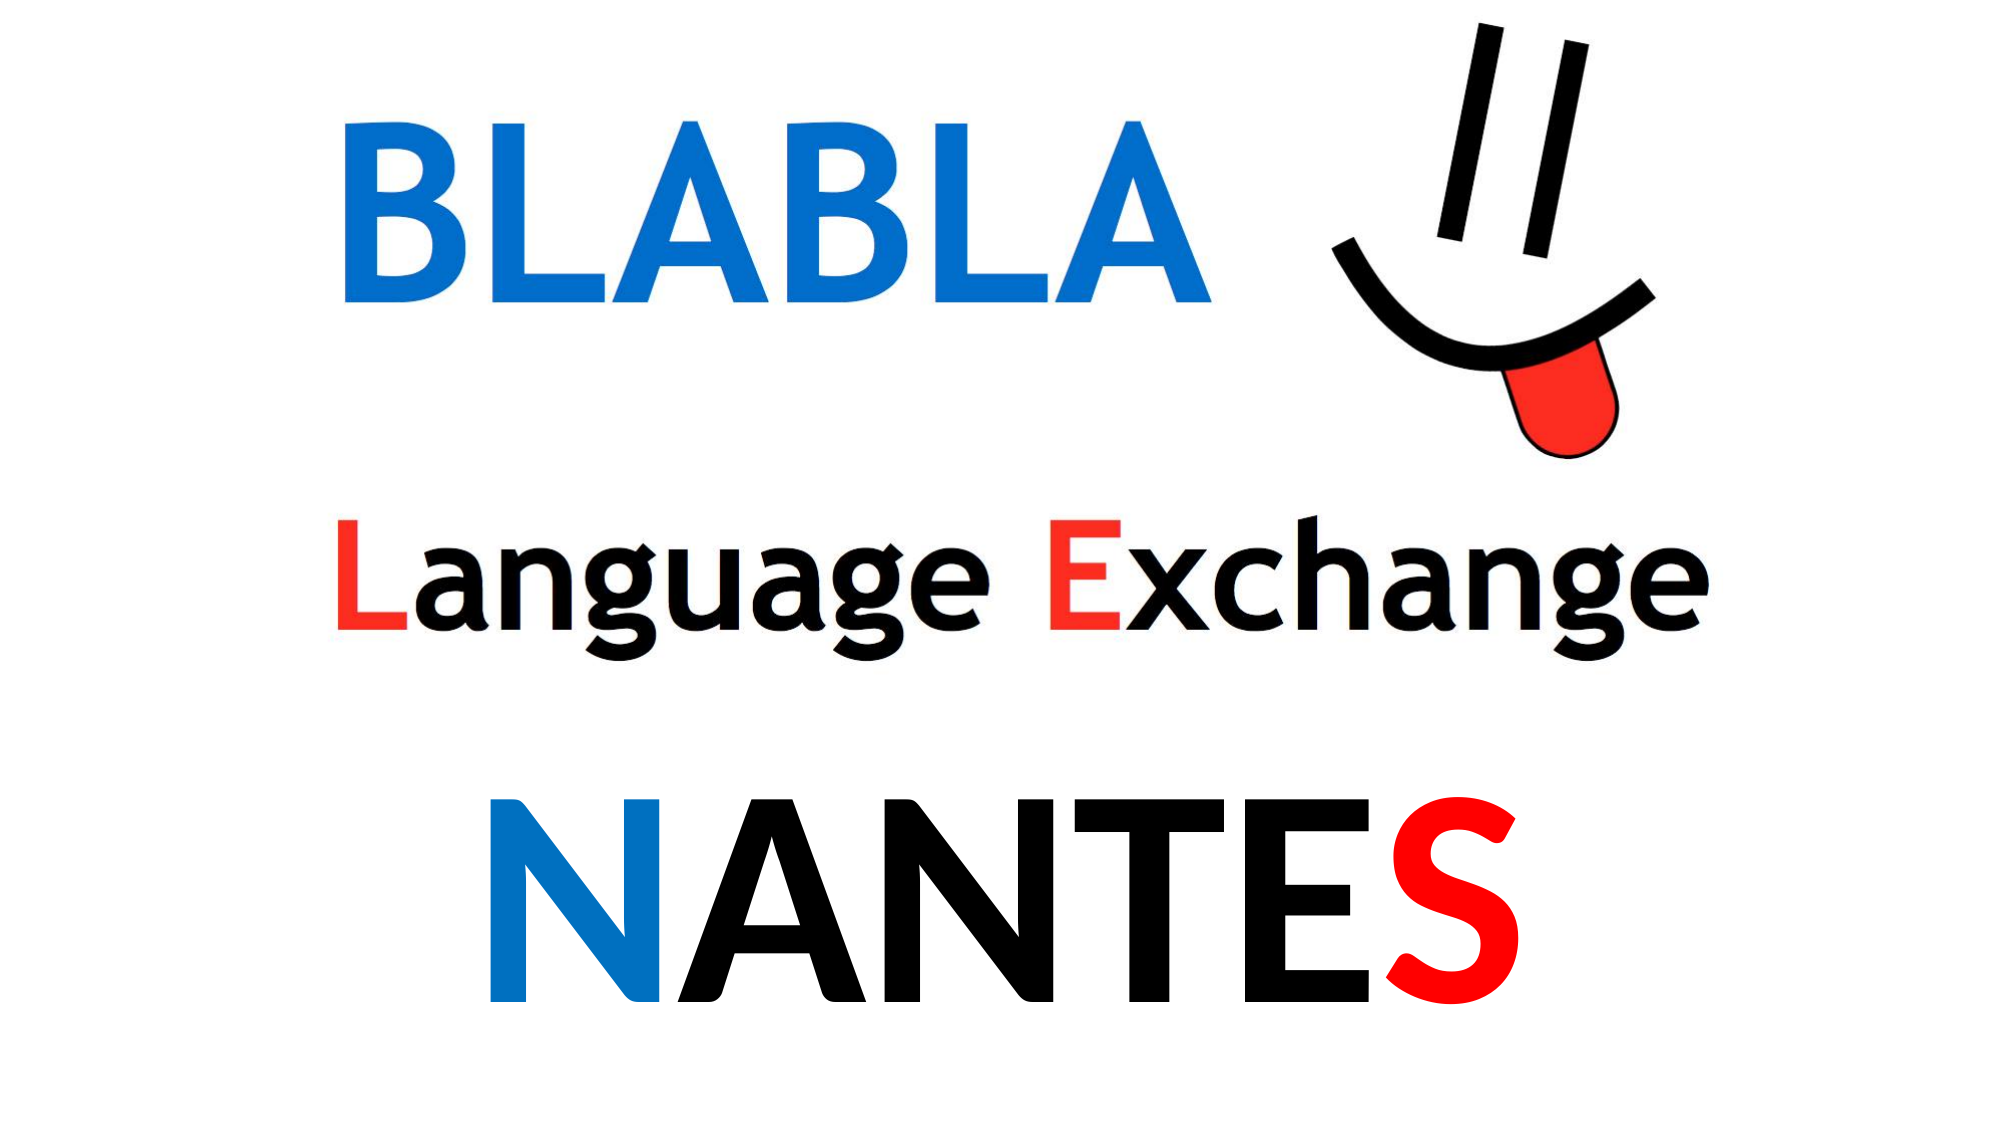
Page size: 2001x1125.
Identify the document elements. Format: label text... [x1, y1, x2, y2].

picture [296, 0, 1739, 684]
text_box NANTES [0, 683, 2000, 1073]
